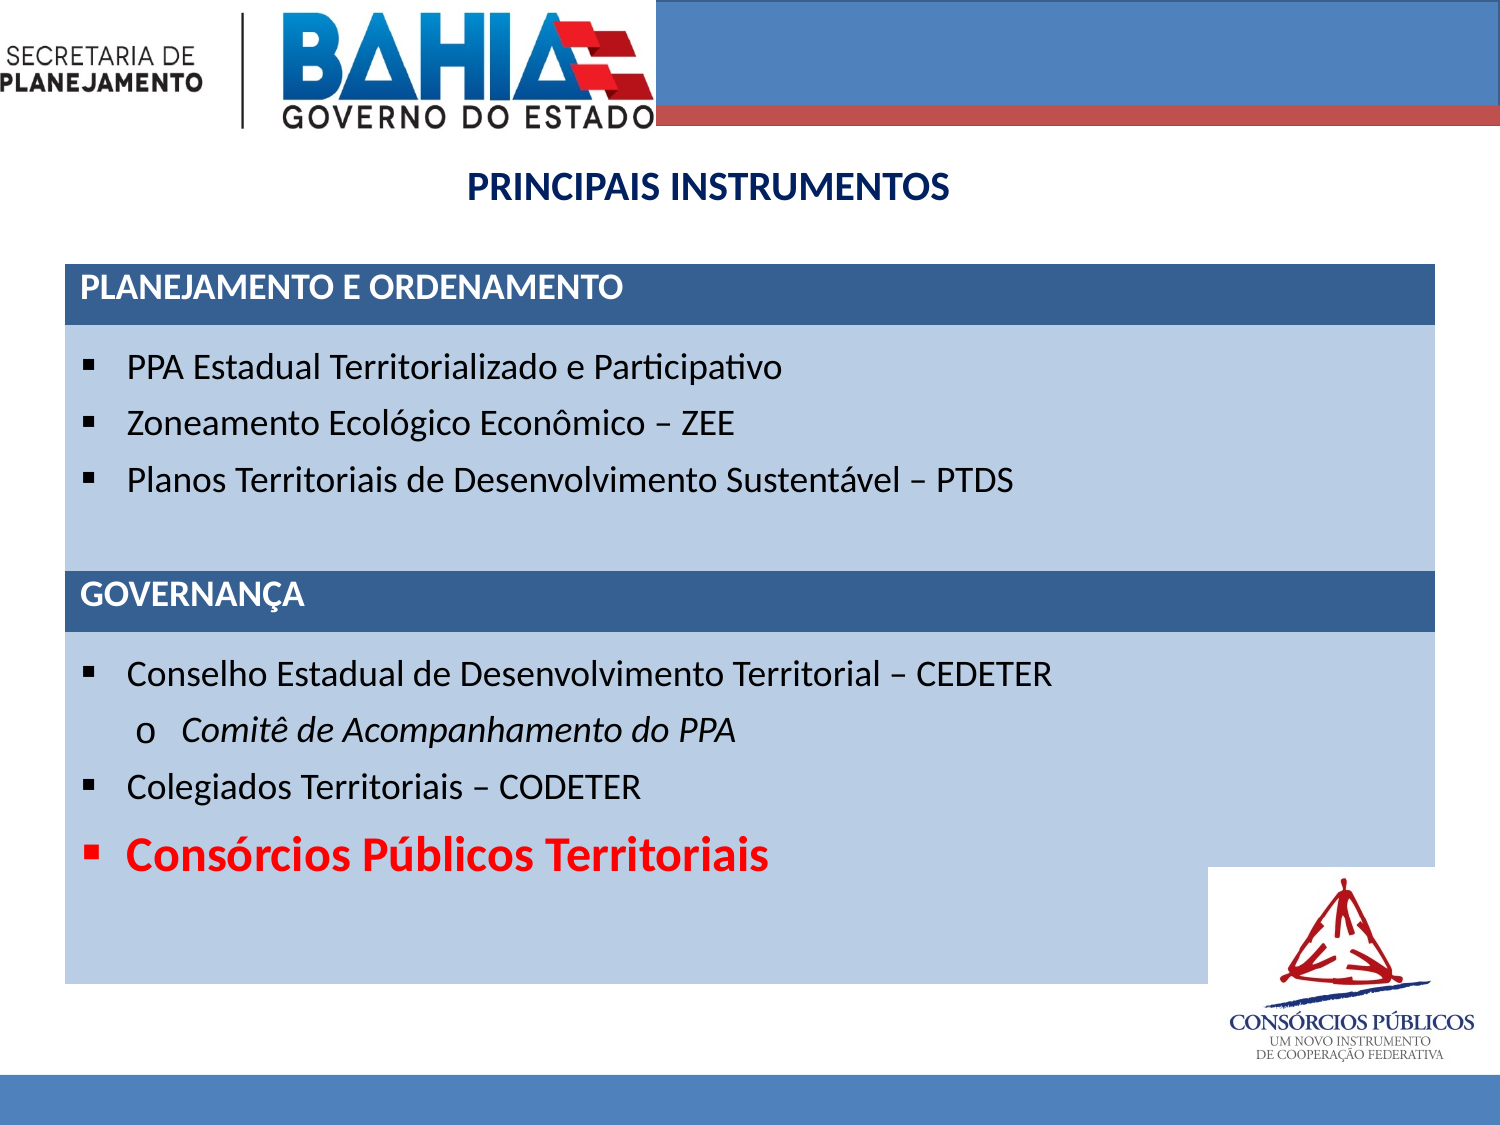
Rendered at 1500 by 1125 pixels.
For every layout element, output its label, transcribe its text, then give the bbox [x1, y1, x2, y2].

table_cell PPA Estadual Territorializado e Participativo Zoneamento Ecológico Econômico – ZEE Planos Territoriais de Desenvolvimento Sustentável – PTDS [65, 325, 1435, 571]
picture [0, 0, 656, 133]
table_cell GOVERNANÇA [65, 571, 1435, 632]
text_box [0, 1073, 1500, 1125]
table_header PLANEJAMENTO E ORDENAMENTO [65, 264, 1435, 325]
table_cell Conselho Estadual de Desenvolvimento Territorial – CEDETER Comitê de Acompanhamento do PPA Colegiados Territoriais – CODETER Consórcios Públicos Territoriais [65, 632, 1435, 984]
picture [1207, 867, 1483, 1071]
text_box [660, 103, 1500, 127]
text_box PRINCIPAIS INSTRUMENTOS [41, 161, 1377, 232]
text_box [660, 0, 1500, 103]
